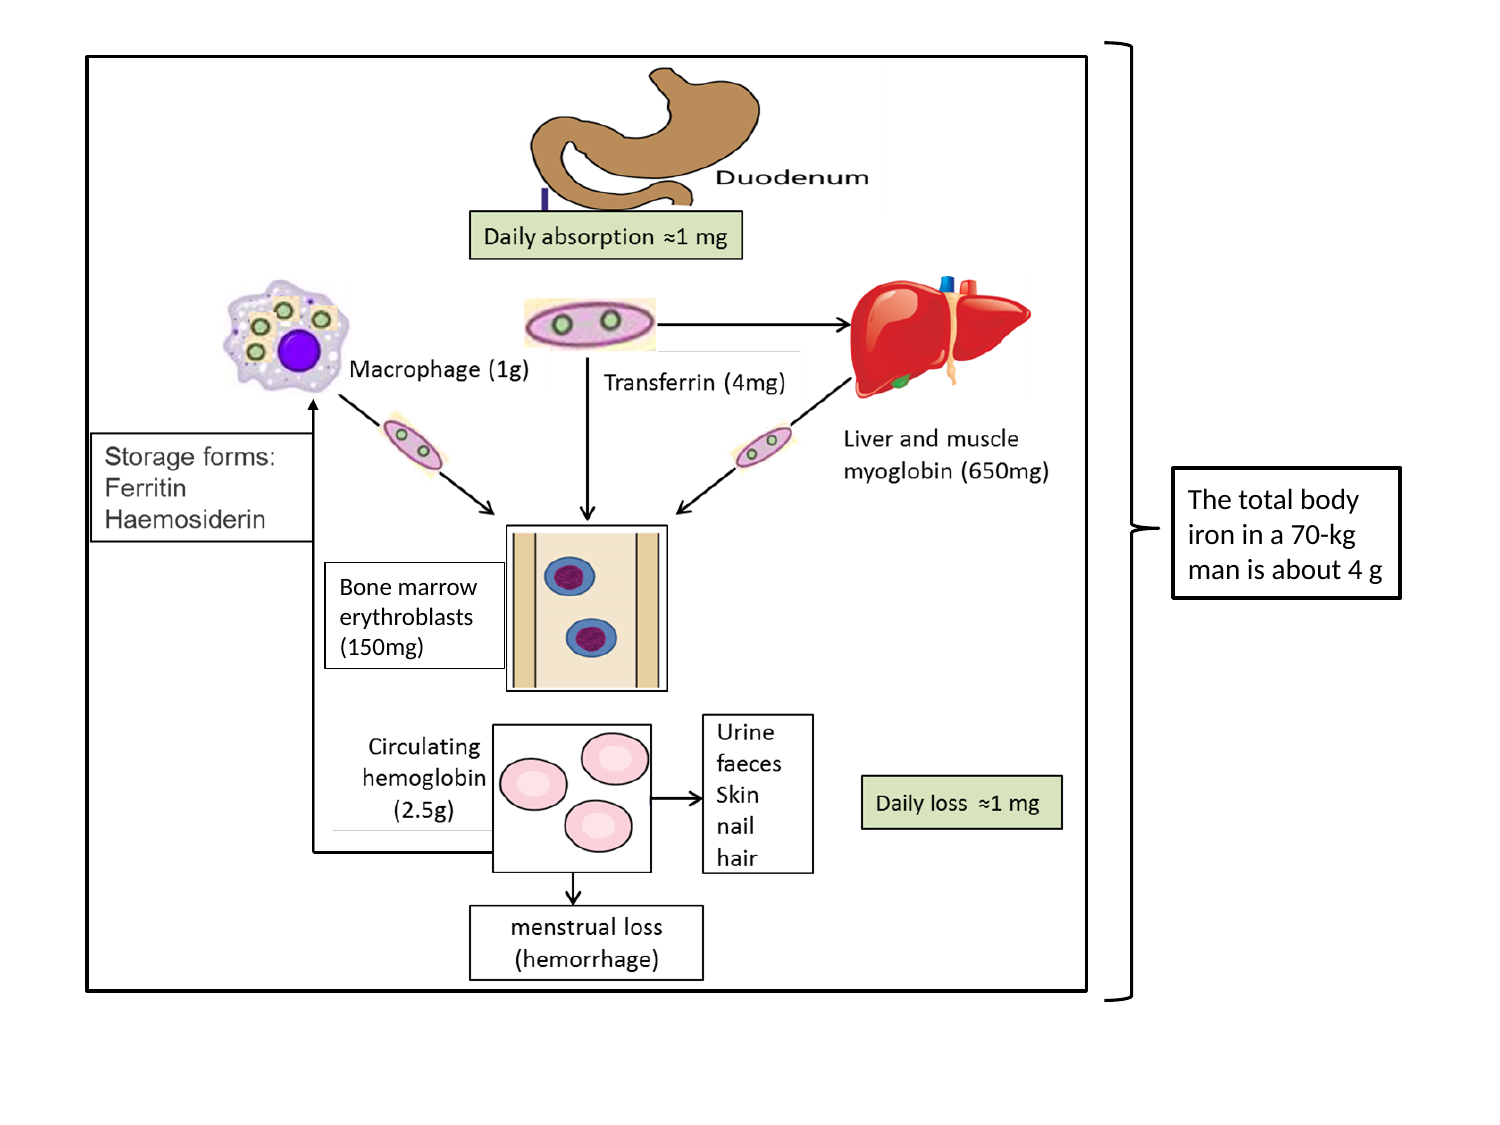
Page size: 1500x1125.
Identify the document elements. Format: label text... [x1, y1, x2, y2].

picture [88, 58, 1085, 990]
text_box The total body iron in a 70-kg man is about 4 g [1171, 466, 1402, 600]
text_box [1104, 41, 1160, 1002]
